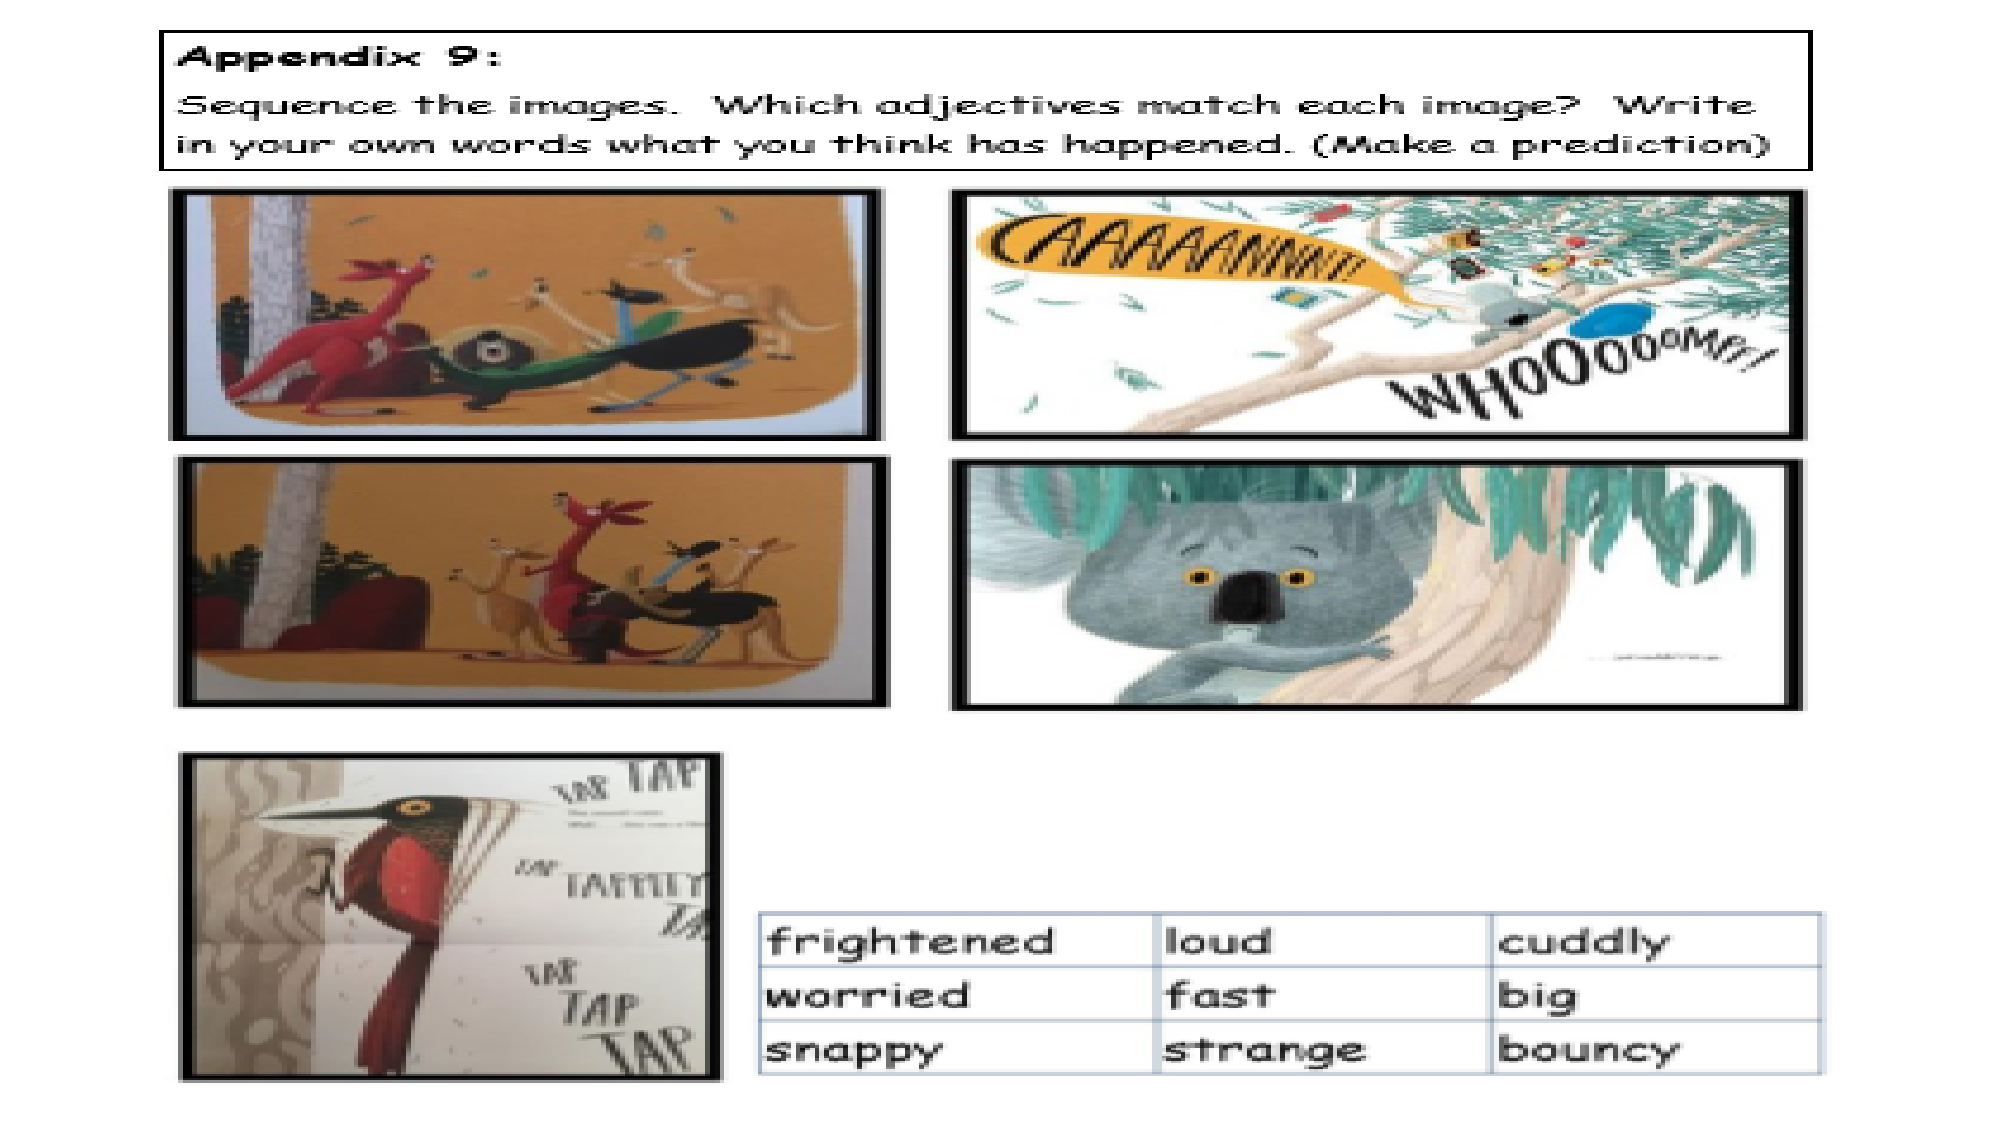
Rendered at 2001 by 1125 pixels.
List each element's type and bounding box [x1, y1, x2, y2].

picture [109, 0, 1865, 1125]
